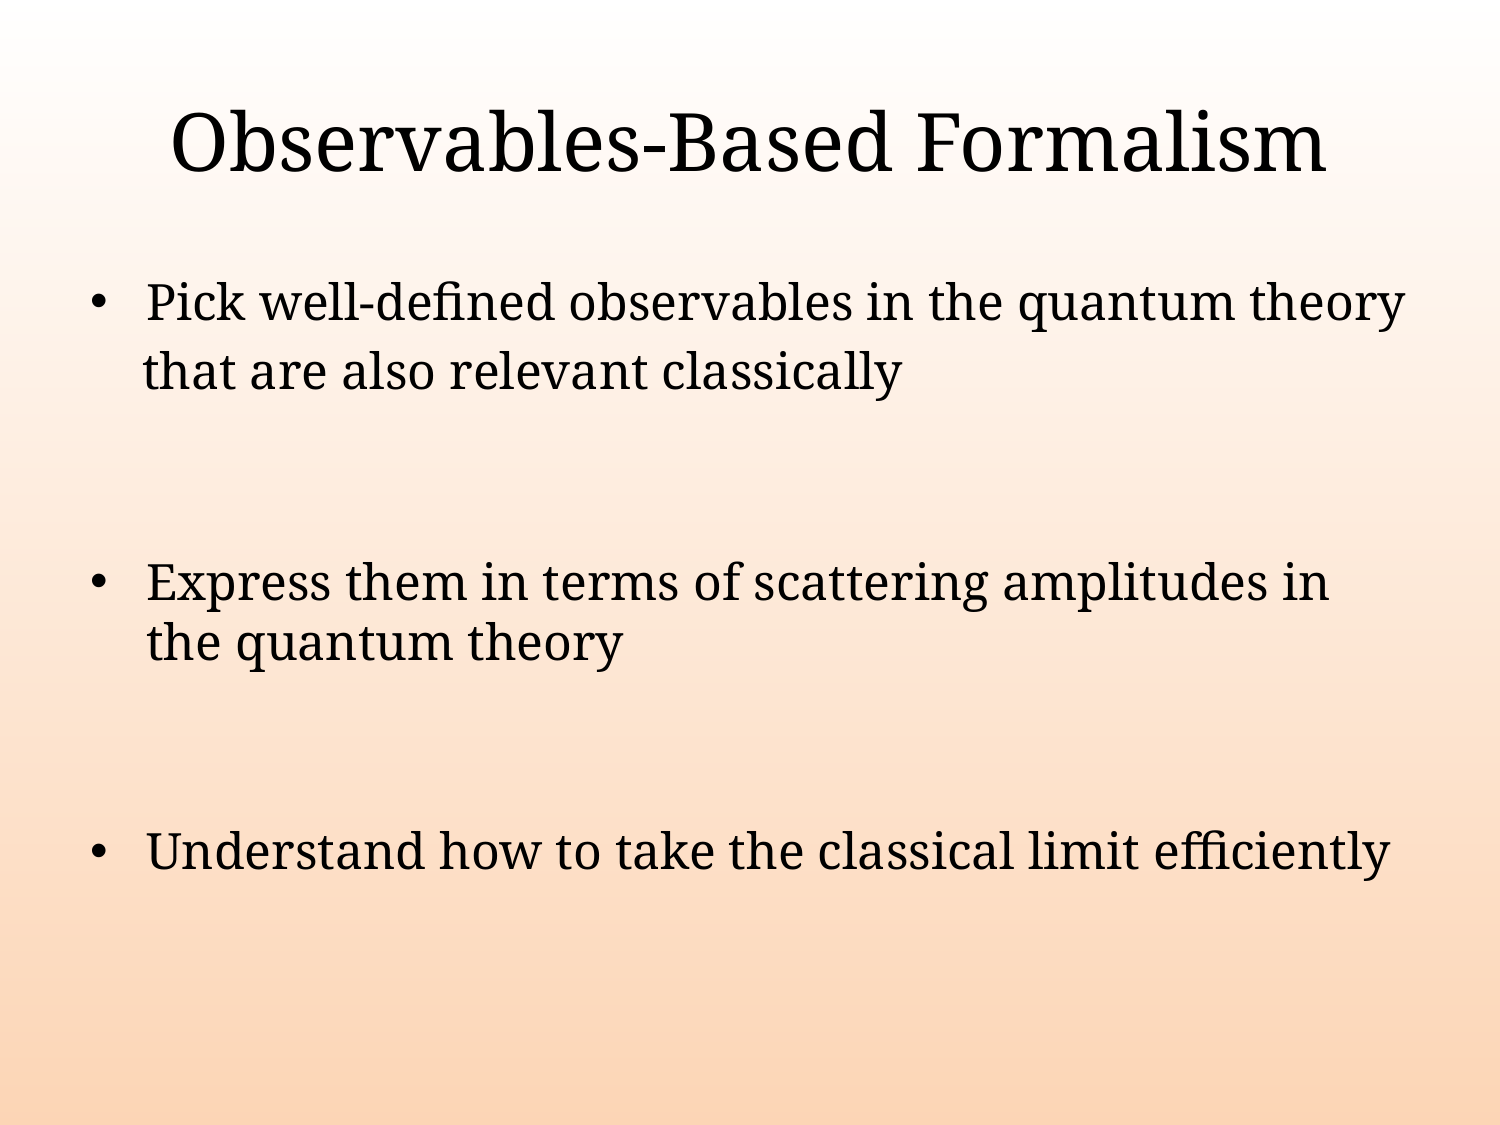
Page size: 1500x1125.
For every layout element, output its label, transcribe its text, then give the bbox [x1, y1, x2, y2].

list Pick well-defined observables in the quantum theory that are also relevant classically Express them in terms of scattering amplitudes in the quantum theory Understand how to take the classical limit efficiently [75, 262, 1425, 1005]
title Observables-Based Formalism [75, 45, 1425, 233]
